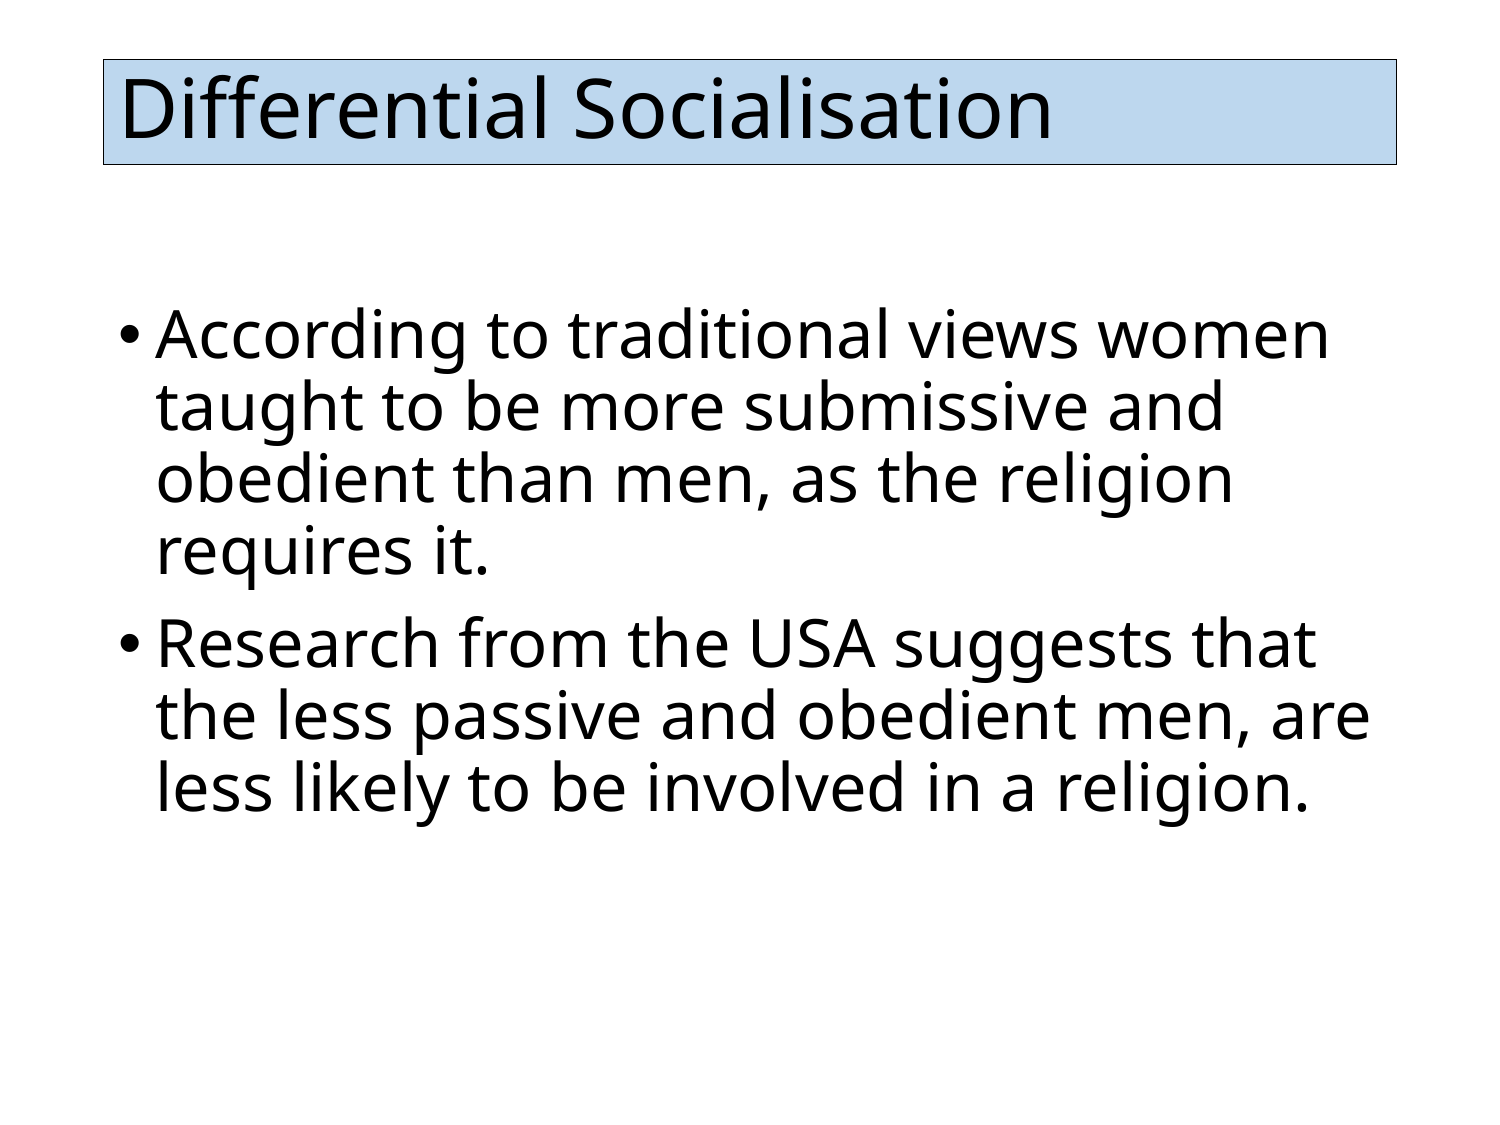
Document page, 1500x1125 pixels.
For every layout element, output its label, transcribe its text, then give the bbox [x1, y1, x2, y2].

title Differential Socialisation [103, 59, 1397, 165]
list According to traditional views women taught to be more submissive and obedient than men, as the religion requires it. Research from the USA suggests that the less passive and obedient men, are less likely to be involved in a religion. [103, 293, 1397, 1023]
